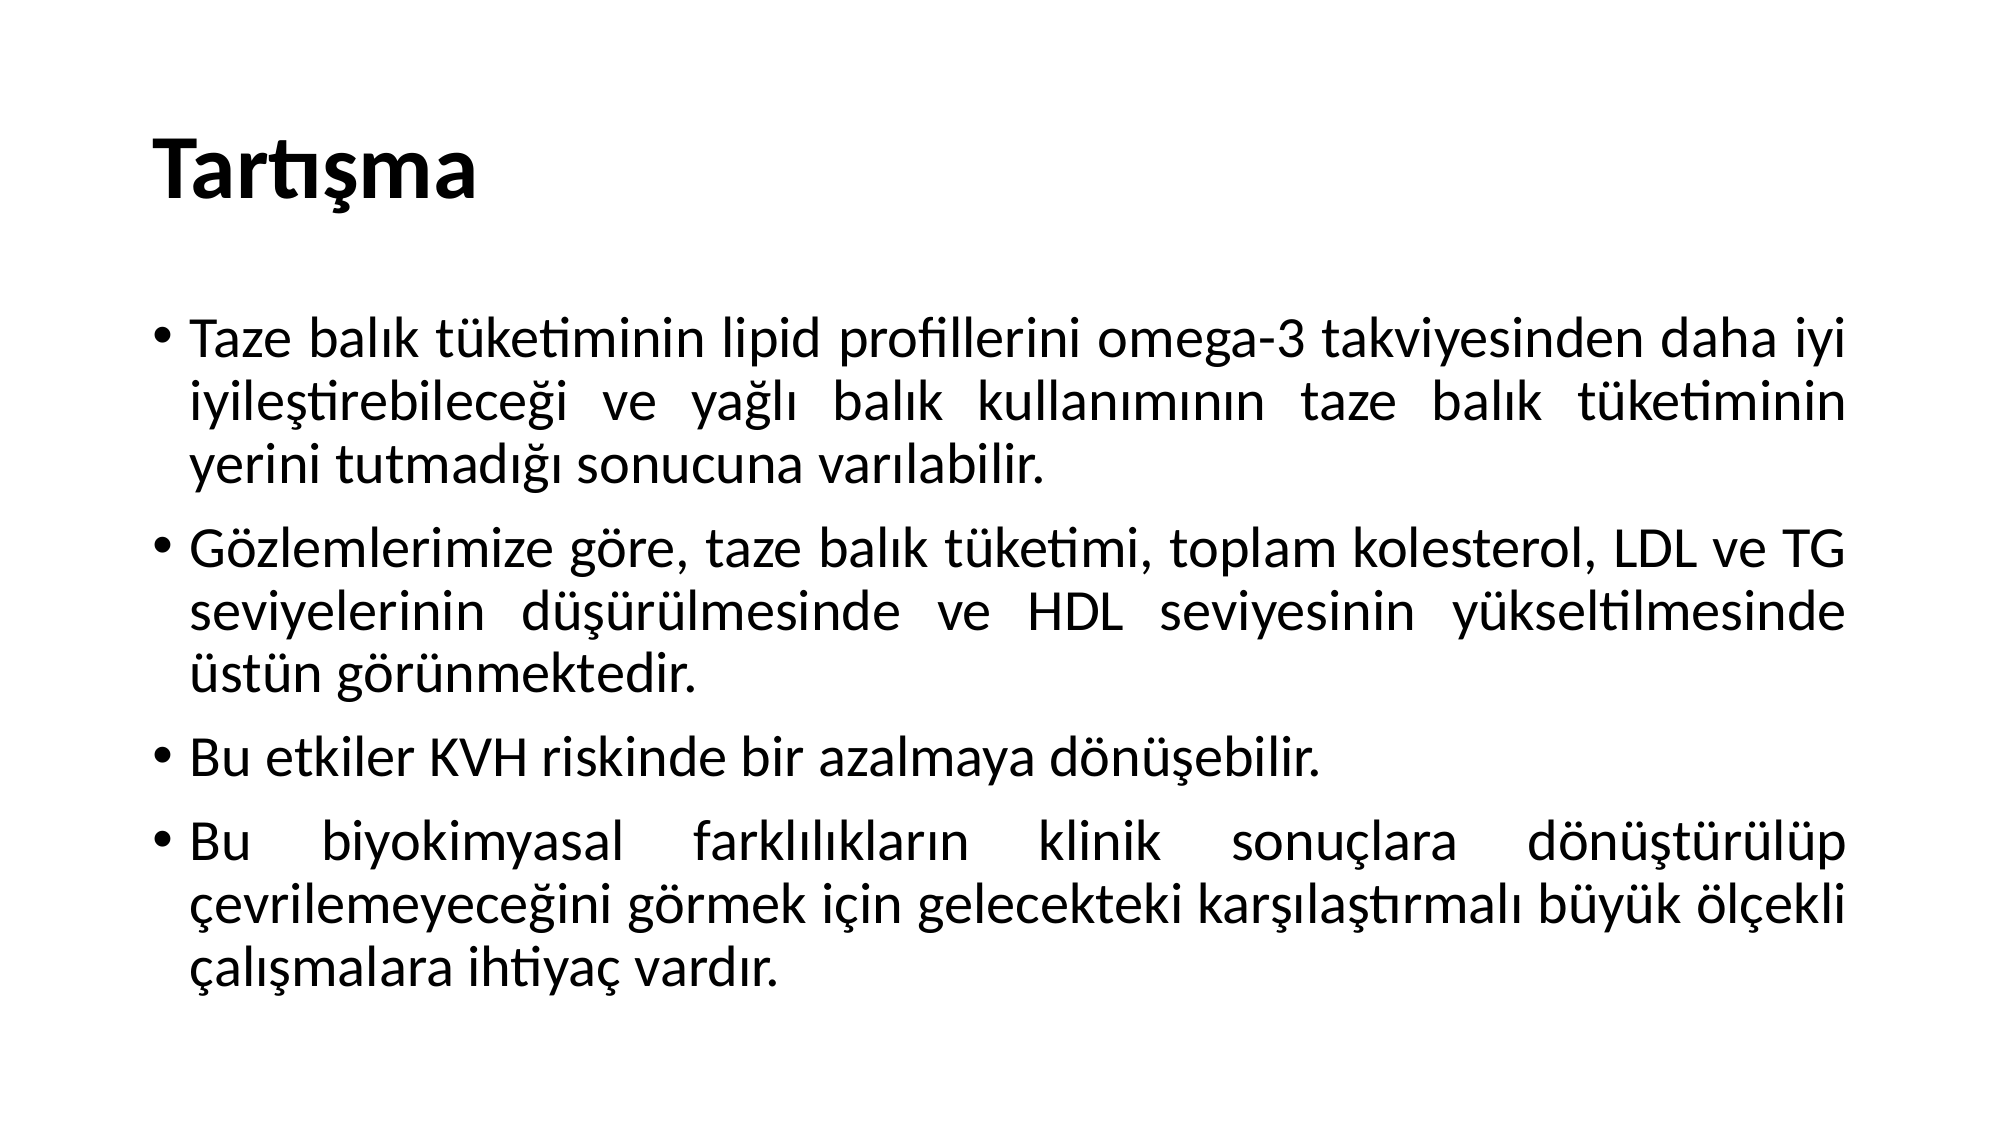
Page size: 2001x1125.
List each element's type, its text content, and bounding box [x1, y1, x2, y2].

title Tartışma [137, 59, 1863, 278]
list Taze balık tüketiminin lipid profillerini omega-3 takviyesinden daha iyi iyileştirebileceği ve yağlı balık kullanımının taze balık tüketiminin yerini tutmadığı sonucuna varılabilir. Gözlemlerimize göre, taze balık tüketimi, toplam kolesterol, LDL ve TG seviyelerinin düşürülmesinde ve HDL seviyesinin yükseltilmesinde üstün görünmektedir. Bu etkiler KVH riskinde bir azalmaya dönüşebilir. Bu biyokimyasal farklılıkların klinik sonuçlara dönüştürülüp çevrilemeyeceğini görmek için gelecekteki karşılaştırmalı büyük ölçekli çalışmalara ihtiyaç vardır. [137, 299, 1863, 1014]
